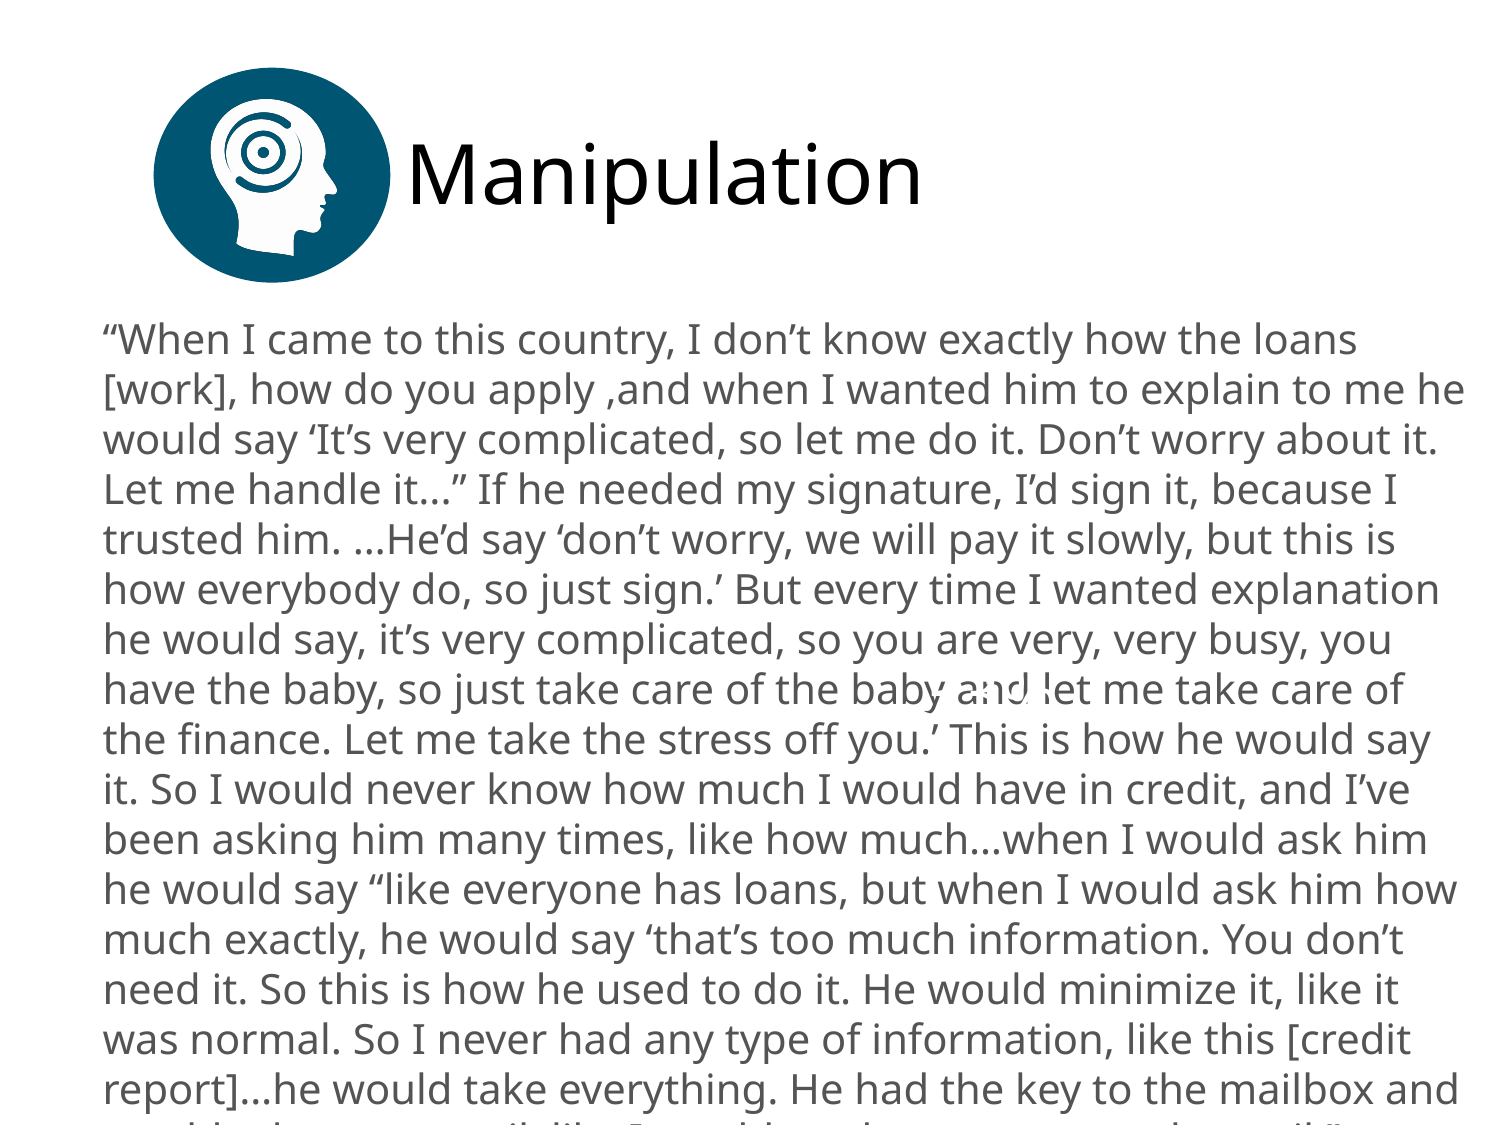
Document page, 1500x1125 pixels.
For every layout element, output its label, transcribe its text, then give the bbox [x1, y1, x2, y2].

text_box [153, 67, 993, 283]
text_box “When I came to this country, I don’t know exactly how the loans [work], how do you apply ,and when I wanted him to explain to me he would say ‘It’s very complicated, so let me do it. Don’t worry about it. Let me handle it...” If he needed my signature, I’d sign it, because I trusted him. …He’d say ‘don’t worry, we will pay it slowly, but this is how everybody do, so just sign.’ But every time I wanted explanation he would say, it’s very complicated, so you are very, very busy, you have the baby, so just take care of the baby and let me take care of the finance. Let me take the stress off you.’ This is how he would say it. So I would never know how much I would have in credit, and I’ve been asking him many times, like how much…when I would ask him he would say “like everyone has loans, but when I would ask him how much exactly, he would say ‘that’s too much information. You don’t need it. So this is how he used to do it. He would minimize it, like it was normal. So I never had any type of information, like this [credit report]…he would take everything. He had the key to the mailbox and would take every mail, like I would not have access to the mail.” [87, 305, 1489, 1125]
text_box 33% [866, 642, 1113, 742]
